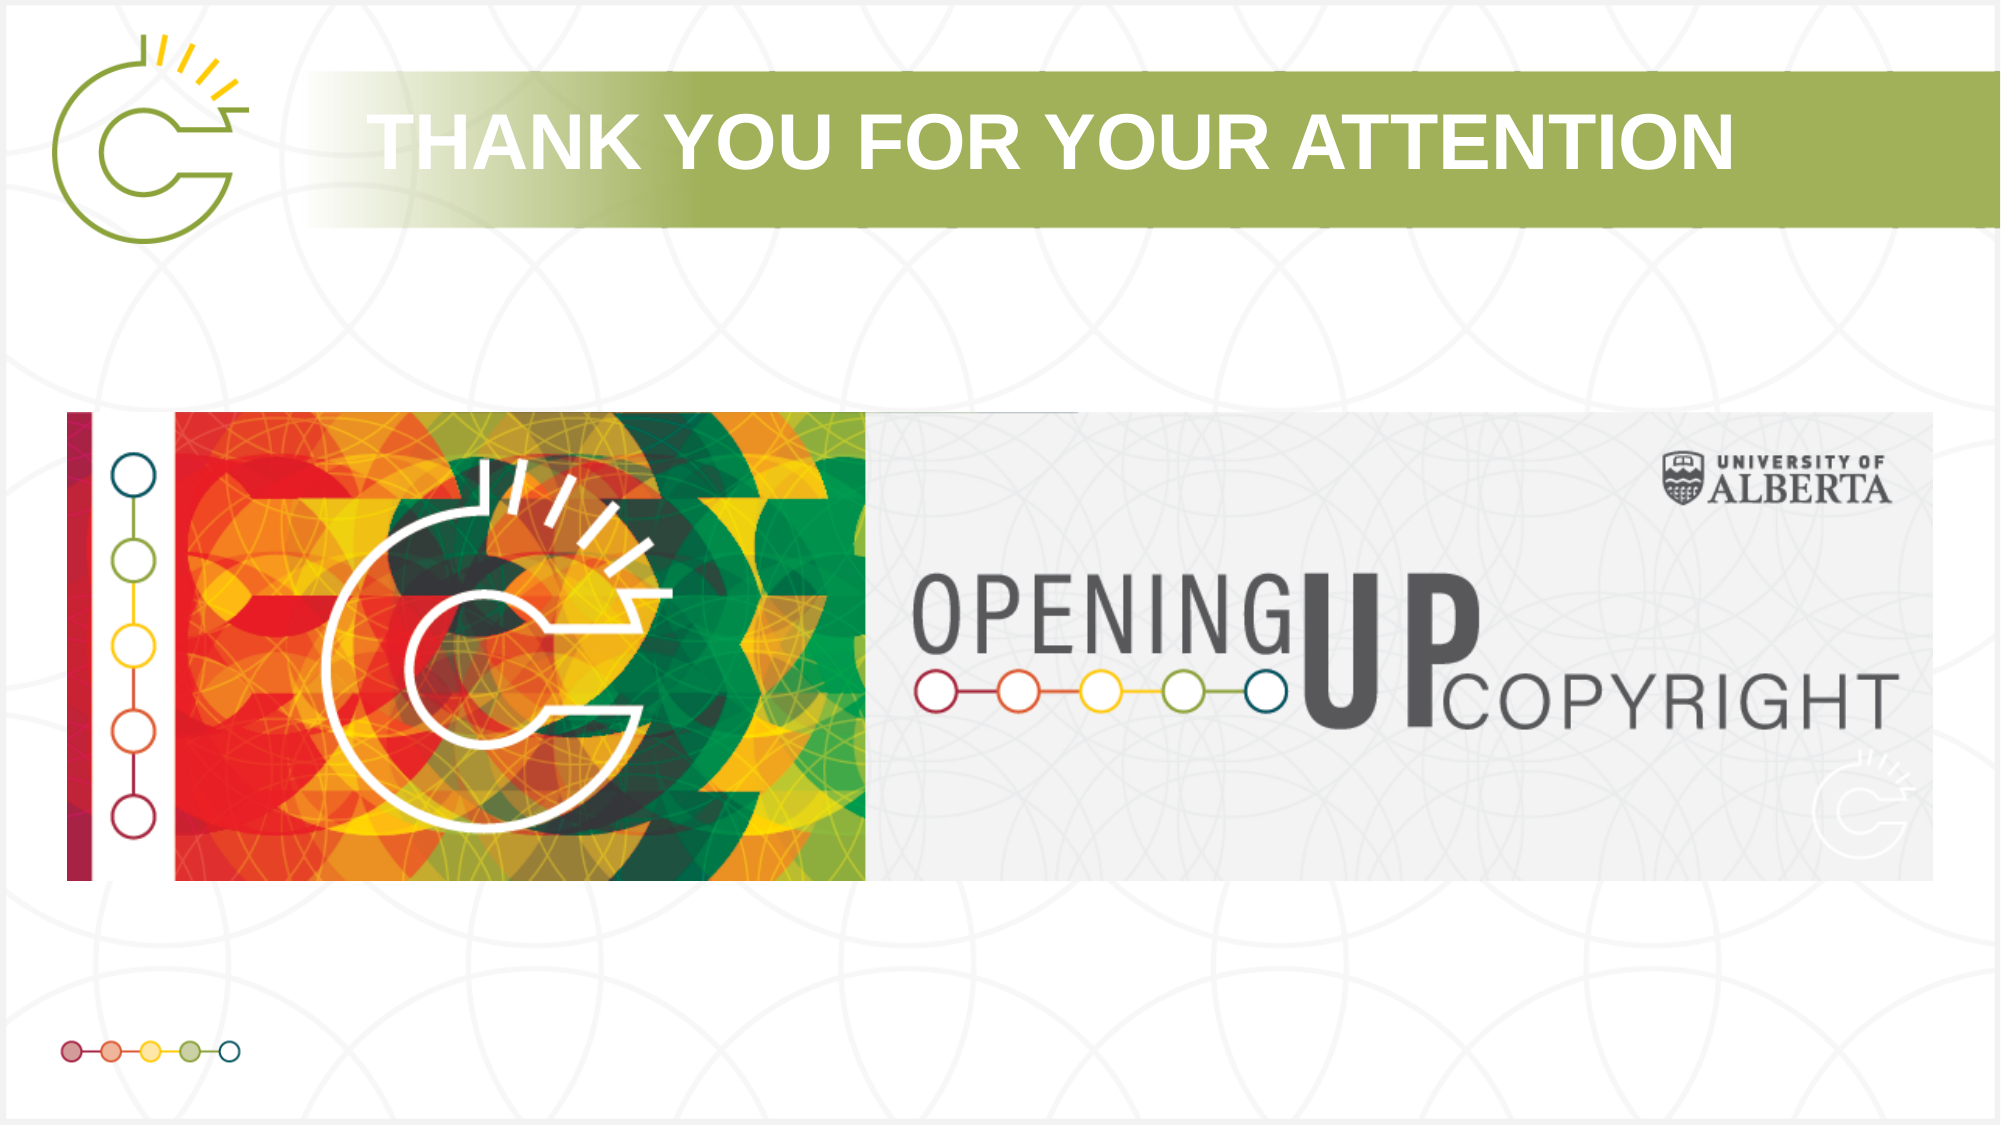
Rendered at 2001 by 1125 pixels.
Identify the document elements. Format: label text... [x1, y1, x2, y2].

title THANK YOU FOR YOUR ATTENTION [339, 78, 1764, 222]
picture [0, 0, 2001, 1125]
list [67, 412, 1933, 881]
